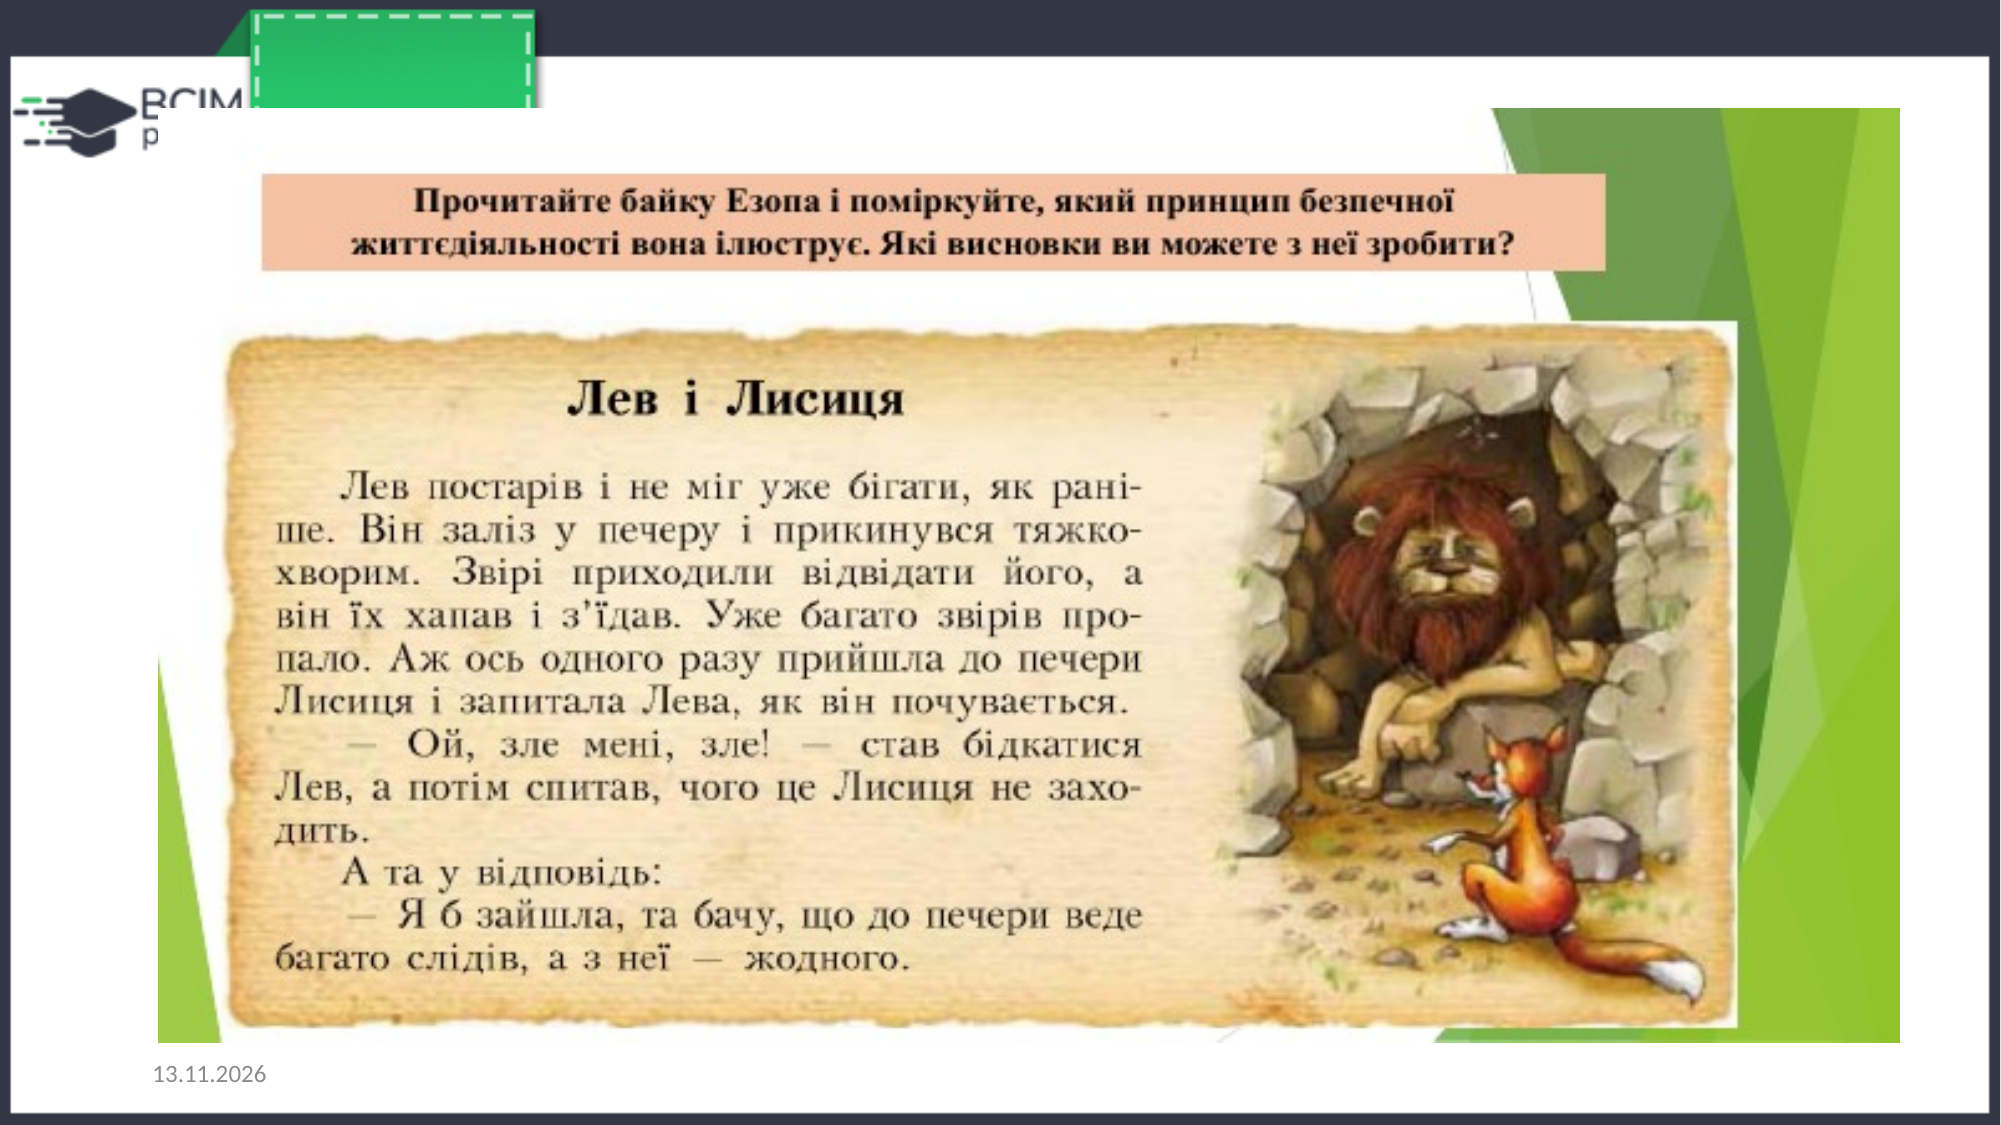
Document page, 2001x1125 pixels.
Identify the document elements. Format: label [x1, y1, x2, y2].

picture [0, 0, 2001, 1125]
slide_number [137, 1042, 588, 1103]
